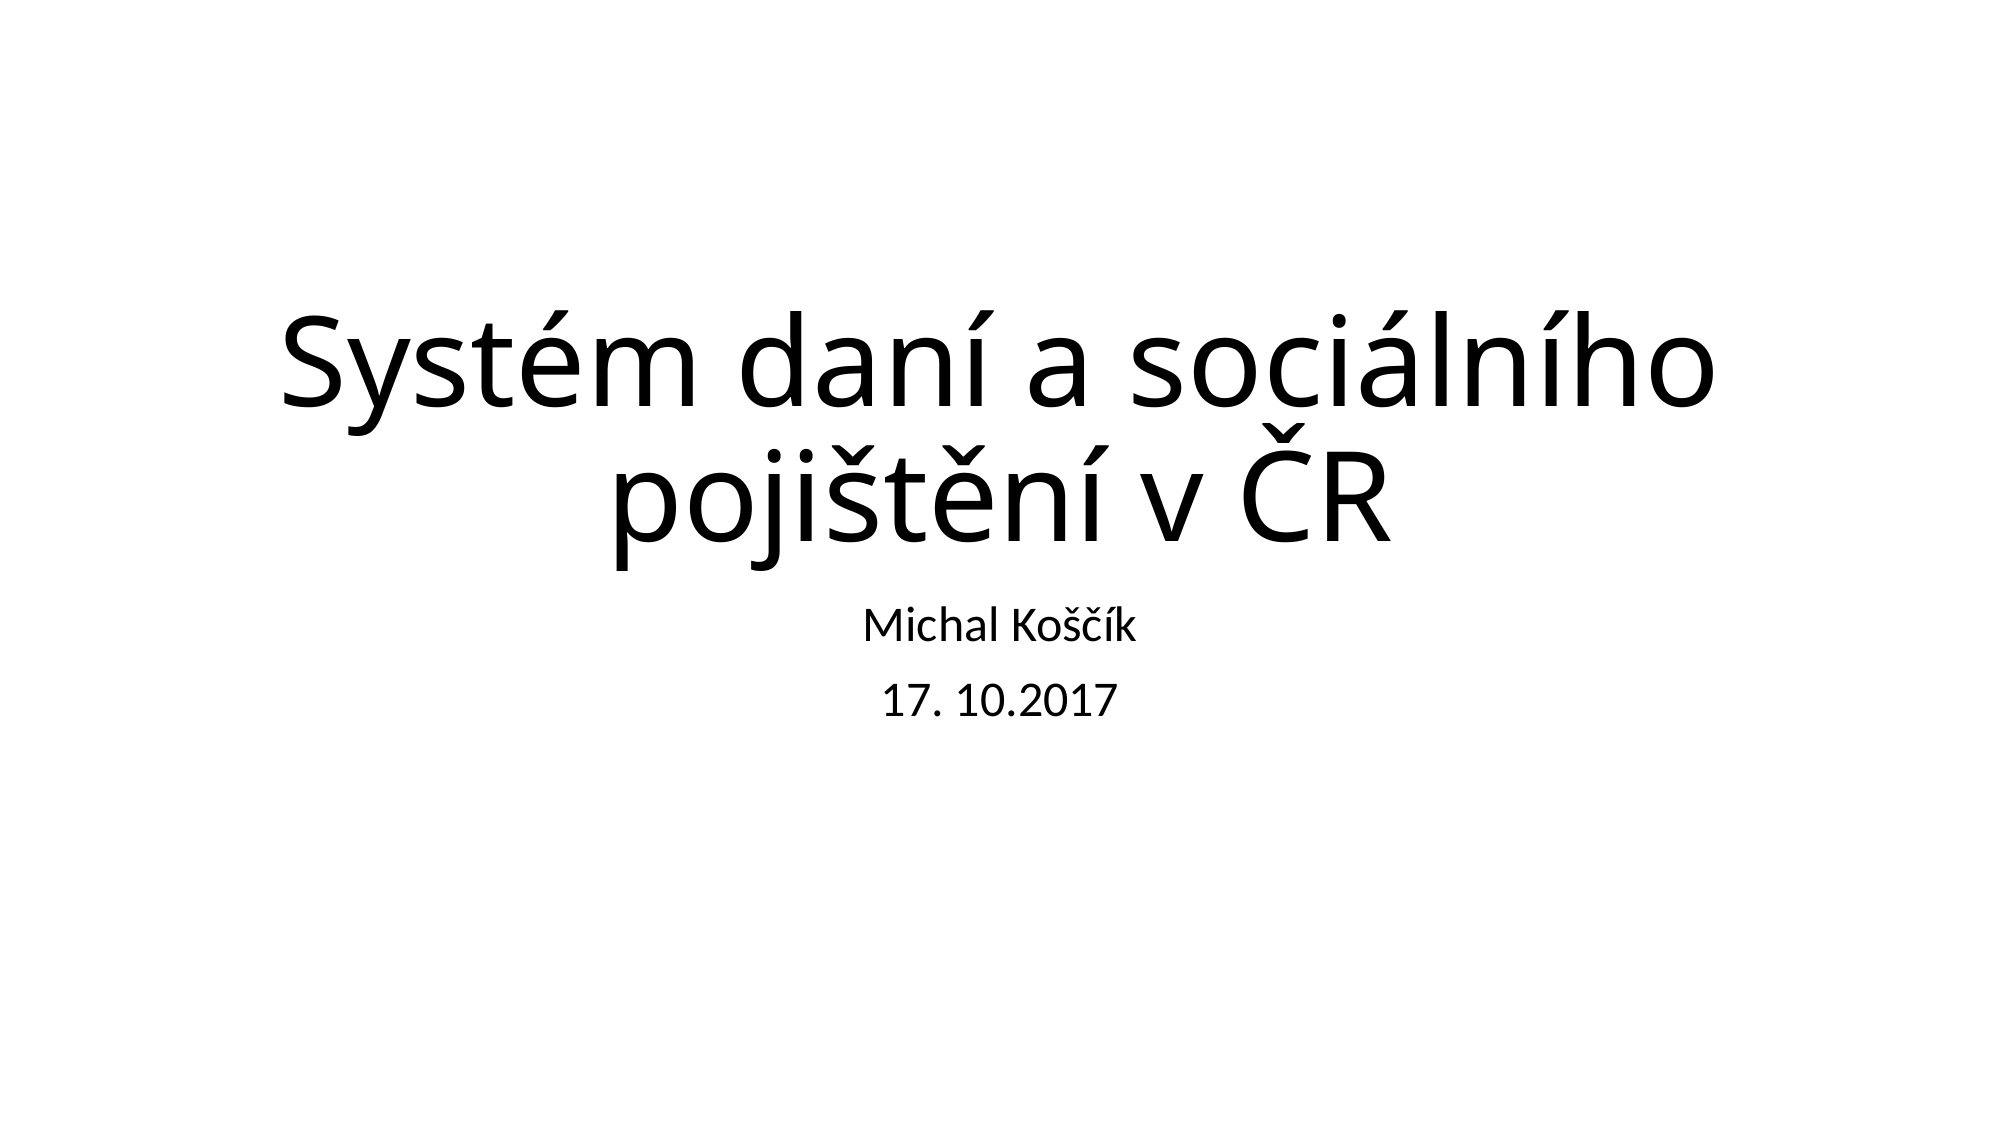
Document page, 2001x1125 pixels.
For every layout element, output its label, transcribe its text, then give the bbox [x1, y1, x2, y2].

title Systém daní a sociálního pojištění v ČR [249, 184, 1750, 576]
subtitle Michal Koščík 17. 10.2017 [249, 590, 1750, 863]
